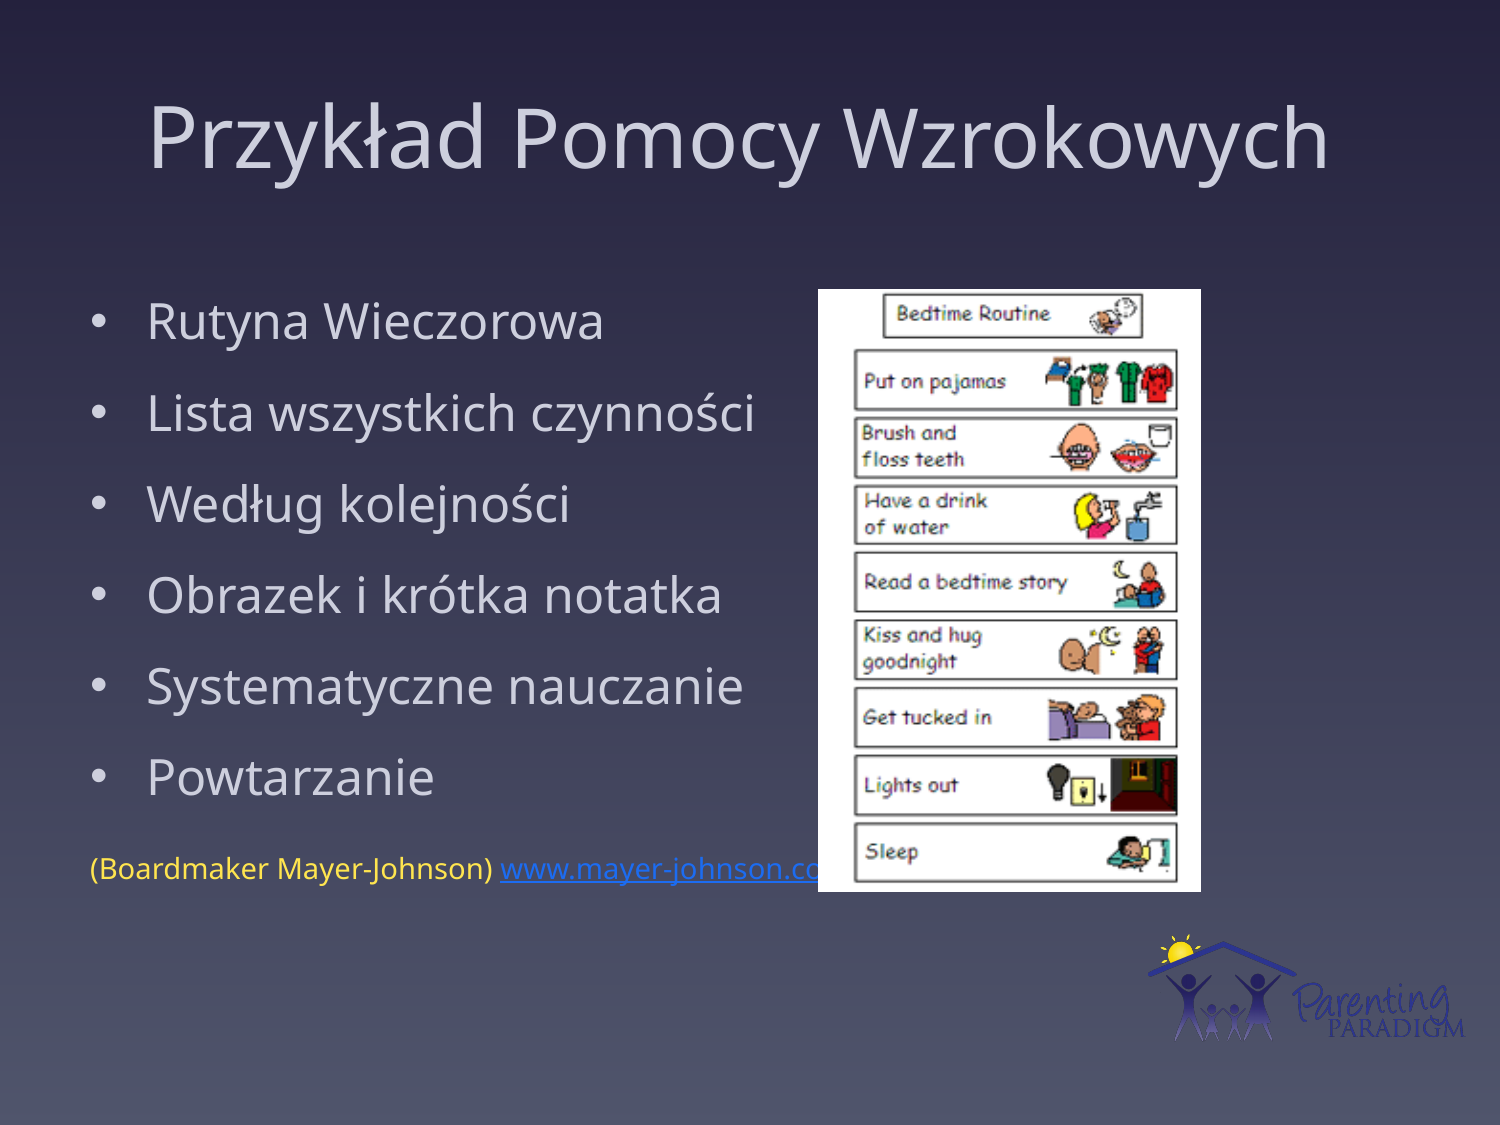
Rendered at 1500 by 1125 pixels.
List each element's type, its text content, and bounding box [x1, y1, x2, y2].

title Przykład Pomocy Wzrokowych [75, 75, 1425, 254]
picture [818, 289, 1201, 892]
list Rutyna Wieczorowa Lista wszystkich czynności Według kolejności Obrazek i krótka notatka Systematyczne nauczanie Powtarzanie (Boardmaker Mayer-Johnson) www.mayer-johnson.com [75, 254, 1425, 920]
picture [1147, 934, 1467, 1042]
